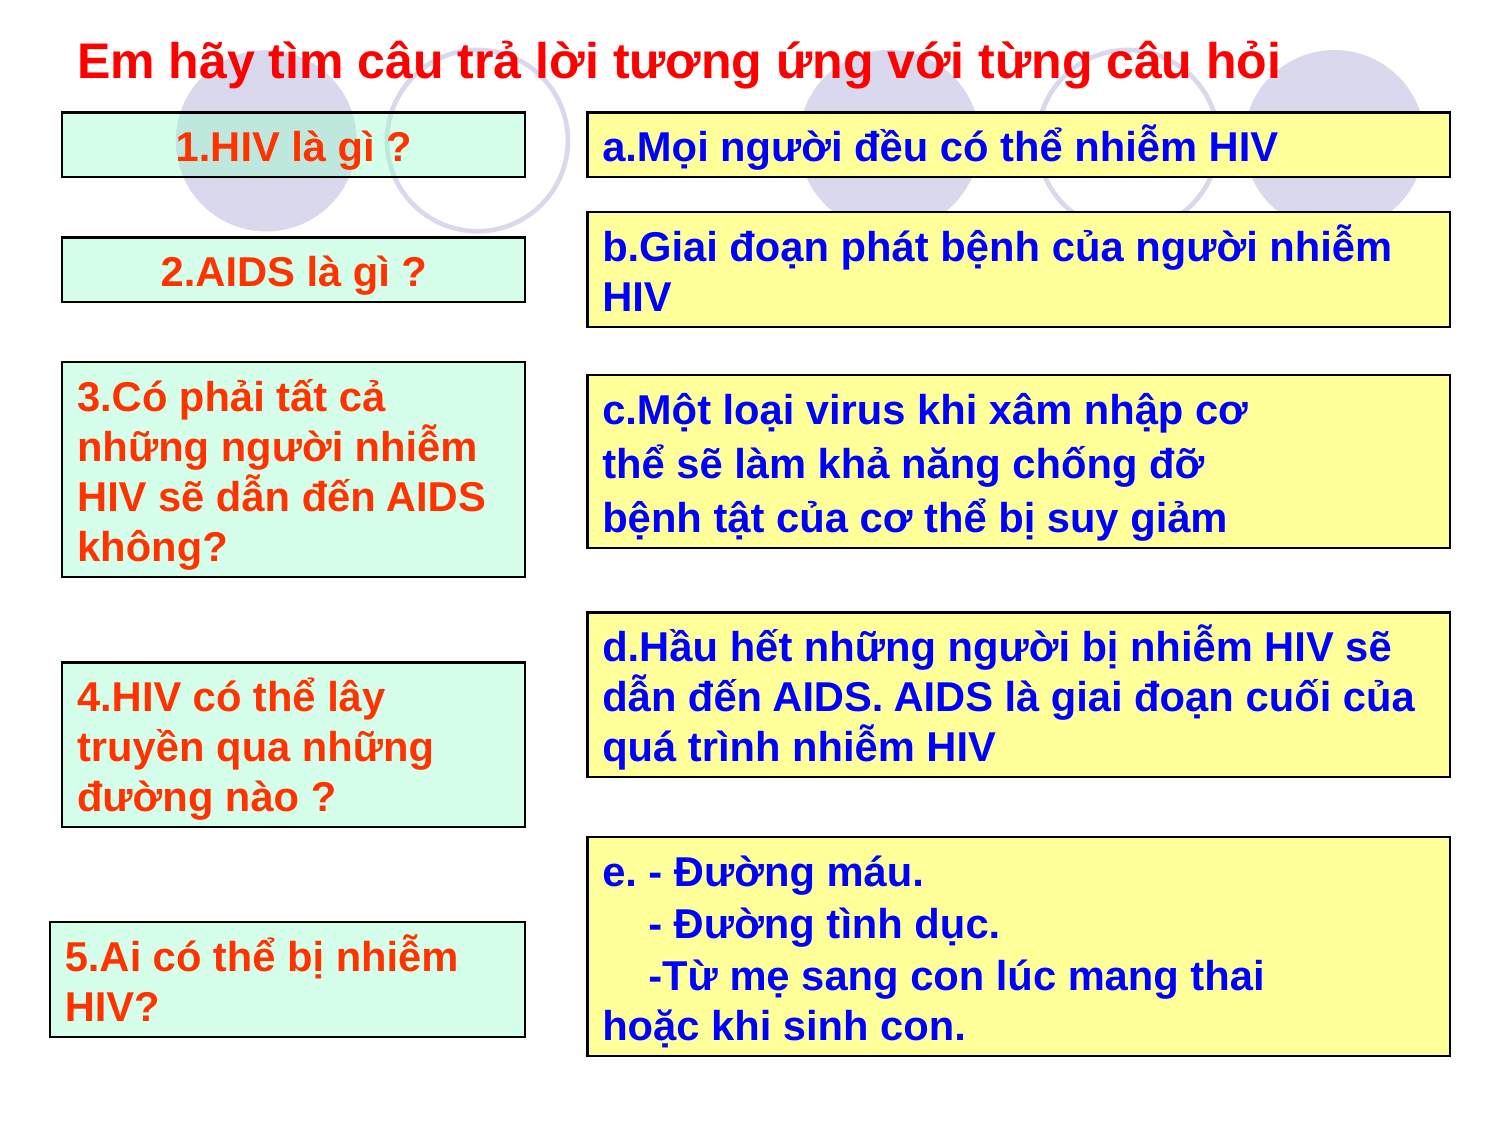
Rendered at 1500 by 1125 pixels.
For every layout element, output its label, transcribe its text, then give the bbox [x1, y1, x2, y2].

text_box 2.AIDS là gì ? [62, 237, 525, 303]
text_box 5.Ai có thể bị nhiễm HIV? [50, 922, 525, 1038]
text_box b.Giai đoạn phát bệnh của người nhiễm HIV [587, 212, 1450, 328]
text_box 1.HIV là gì ? [62, 112, 525, 178]
text_box 4.HIV có thể lây truyền qua những đường nào ? [62, 662, 525, 828]
text_box c.Một loại virus khi xâm nhập cơ thể sẽ làm khả năng chống đỡ bệnh tật của cơ thể bị suy giảm [587, 375, 1450, 549]
text_box a.Mọi người đều có thể nhiễm HIV [587, 112, 1450, 178]
text_box e. - Đường máu. - Đường tình dục. -Từ mẹ sang con lúc mang thai hoặc khi sinh con. [587, 837, 1450, 1057]
text_box Em hãy tìm câu trả lời tương ứng với từng câu hỏi [62, 12, 1450, 105]
text_box d.Hầu hết những người bị nhiễm HIV sẽ dẫn đến AIDS. AIDS là giai đoạn cuối của quá trình nhiễm HIV [587, 612, 1450, 778]
text_box 3.Có phải tất cả những người nhiễm HIV sẽ dẫn đến AIDS không? [62, 362, 525, 578]
